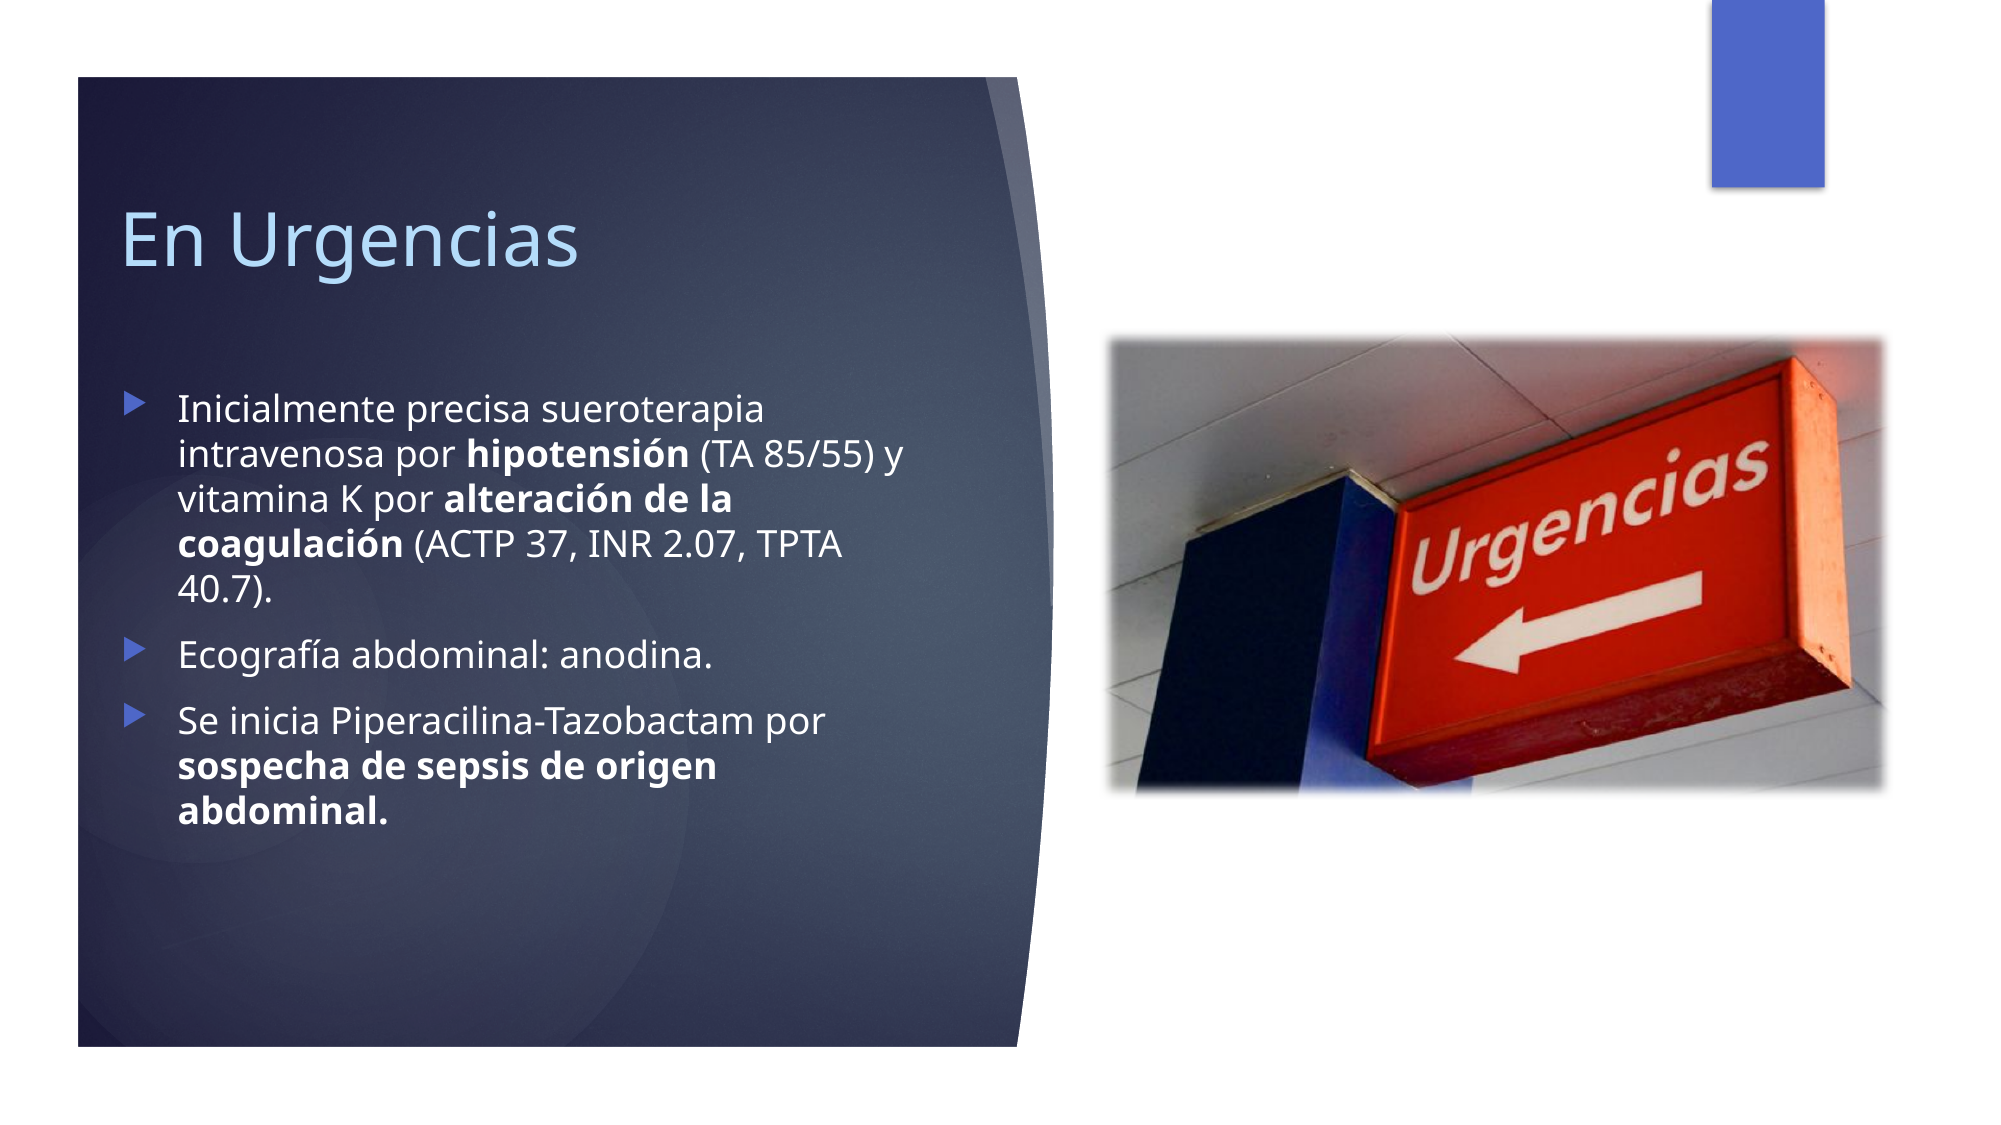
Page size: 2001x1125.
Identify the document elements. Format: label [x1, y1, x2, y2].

text_box [0, 0, 2000, 1125]
picture [1098, 328, 1894, 800]
